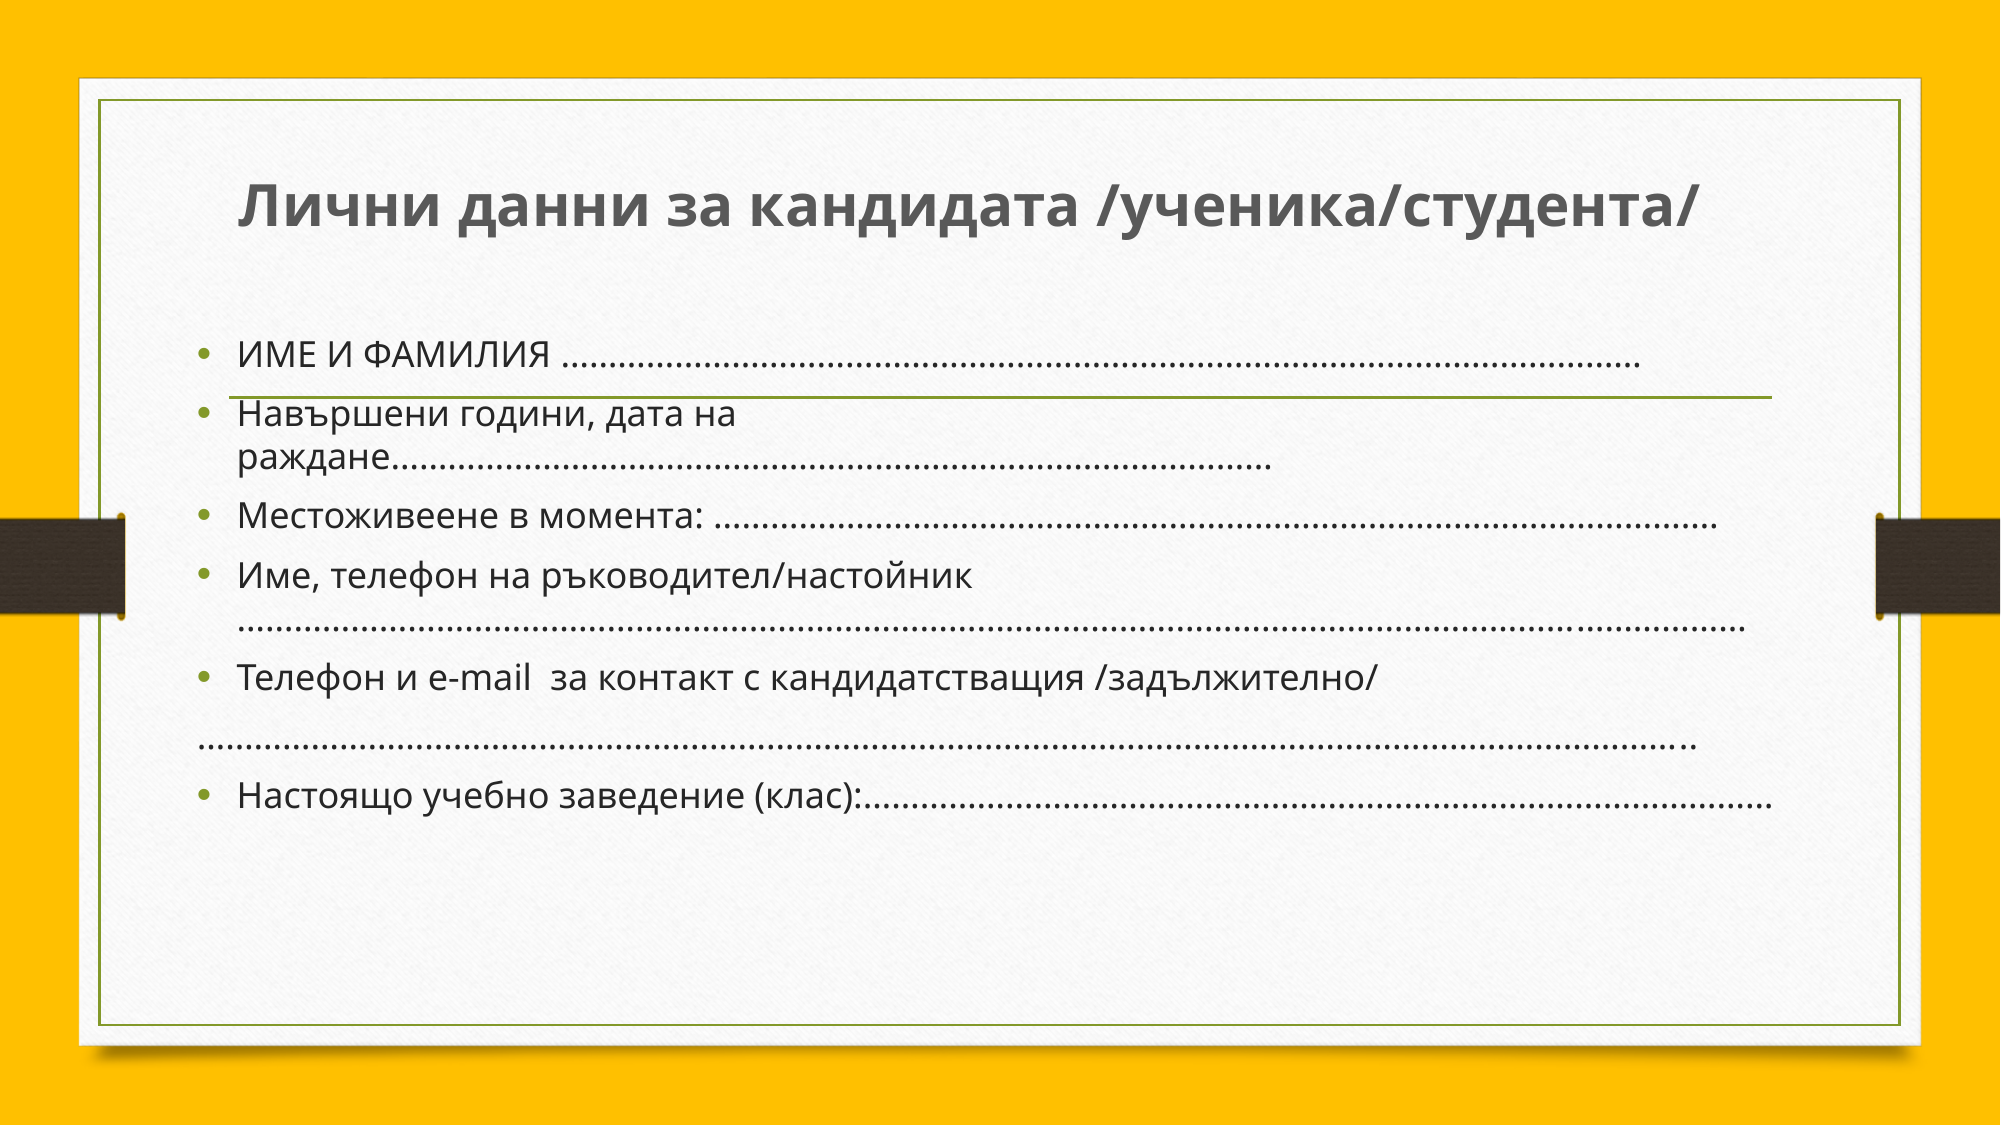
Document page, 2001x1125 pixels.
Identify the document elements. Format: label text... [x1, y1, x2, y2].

picture [0, 0, 2001, 1125]
title Лични данни за кандидата /ученикa/студента/ [181, 117, 1758, 290]
list ИМЕ И ФАМИЛИЯ …………………………………………………………………………………………………… Навършени години, дата на раждане………………………………………………………………………………… Местоживеене в момента: ……………………………………………………………………………………………. Име, телефон на ръководител/настойник …………………………………………………………………………………………………………………………………………… Телефон и е-mail за контакт с кандидатстващия /задължително/ ………………………………………………………………………………………………………………………………………….. Настоящо учебно заведение (клас):…………………………………………………………………………………… [181, 323, 1796, 955]
